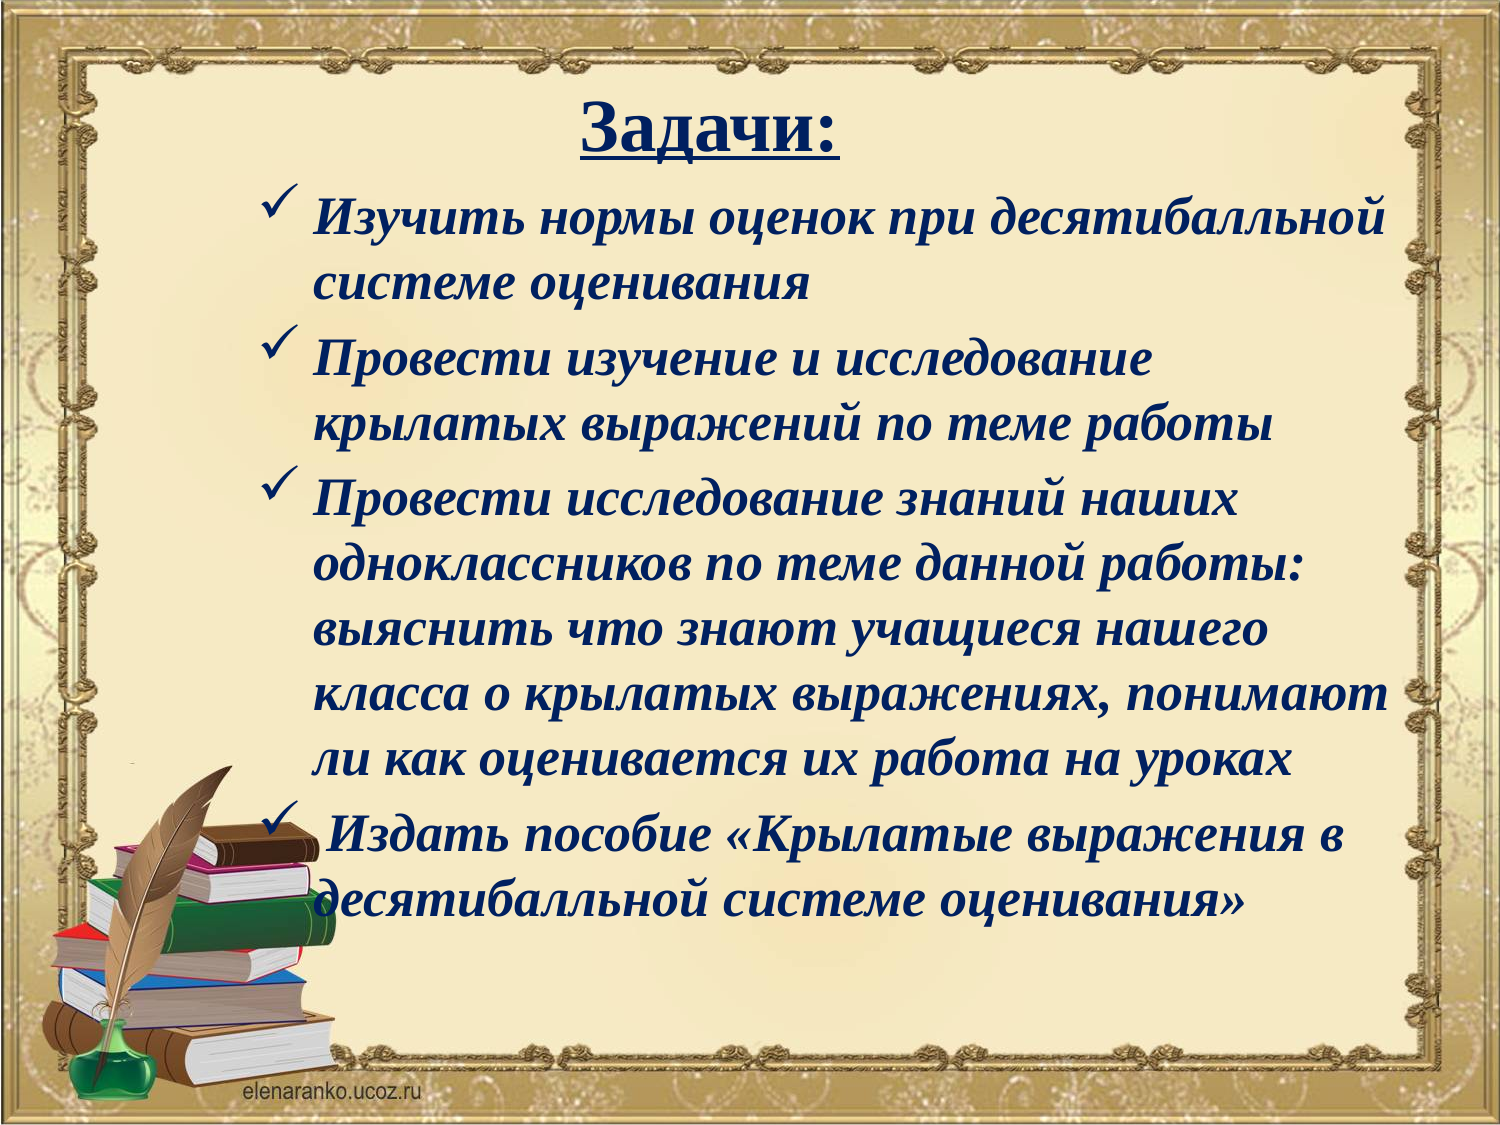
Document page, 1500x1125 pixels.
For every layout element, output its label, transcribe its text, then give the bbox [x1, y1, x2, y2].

list Изучить нормы оценок при десятибалльной системе оценивания Провести изучение и исследование крылатых выражений по теме работы Провести исследование знаний наших одноклассников по теме данной работы: выяснить что знают учащиеся нашего класса о крылатых выражениях, понимают ли как оценивается их работа на уроках Издать пособие «Крылатые выражения в десятибалльной системе оценивания» [242, 172, 1425, 1035]
picture [0, 0, 1500, 1125]
title Задачи: [230, 137, 1189, 197]
